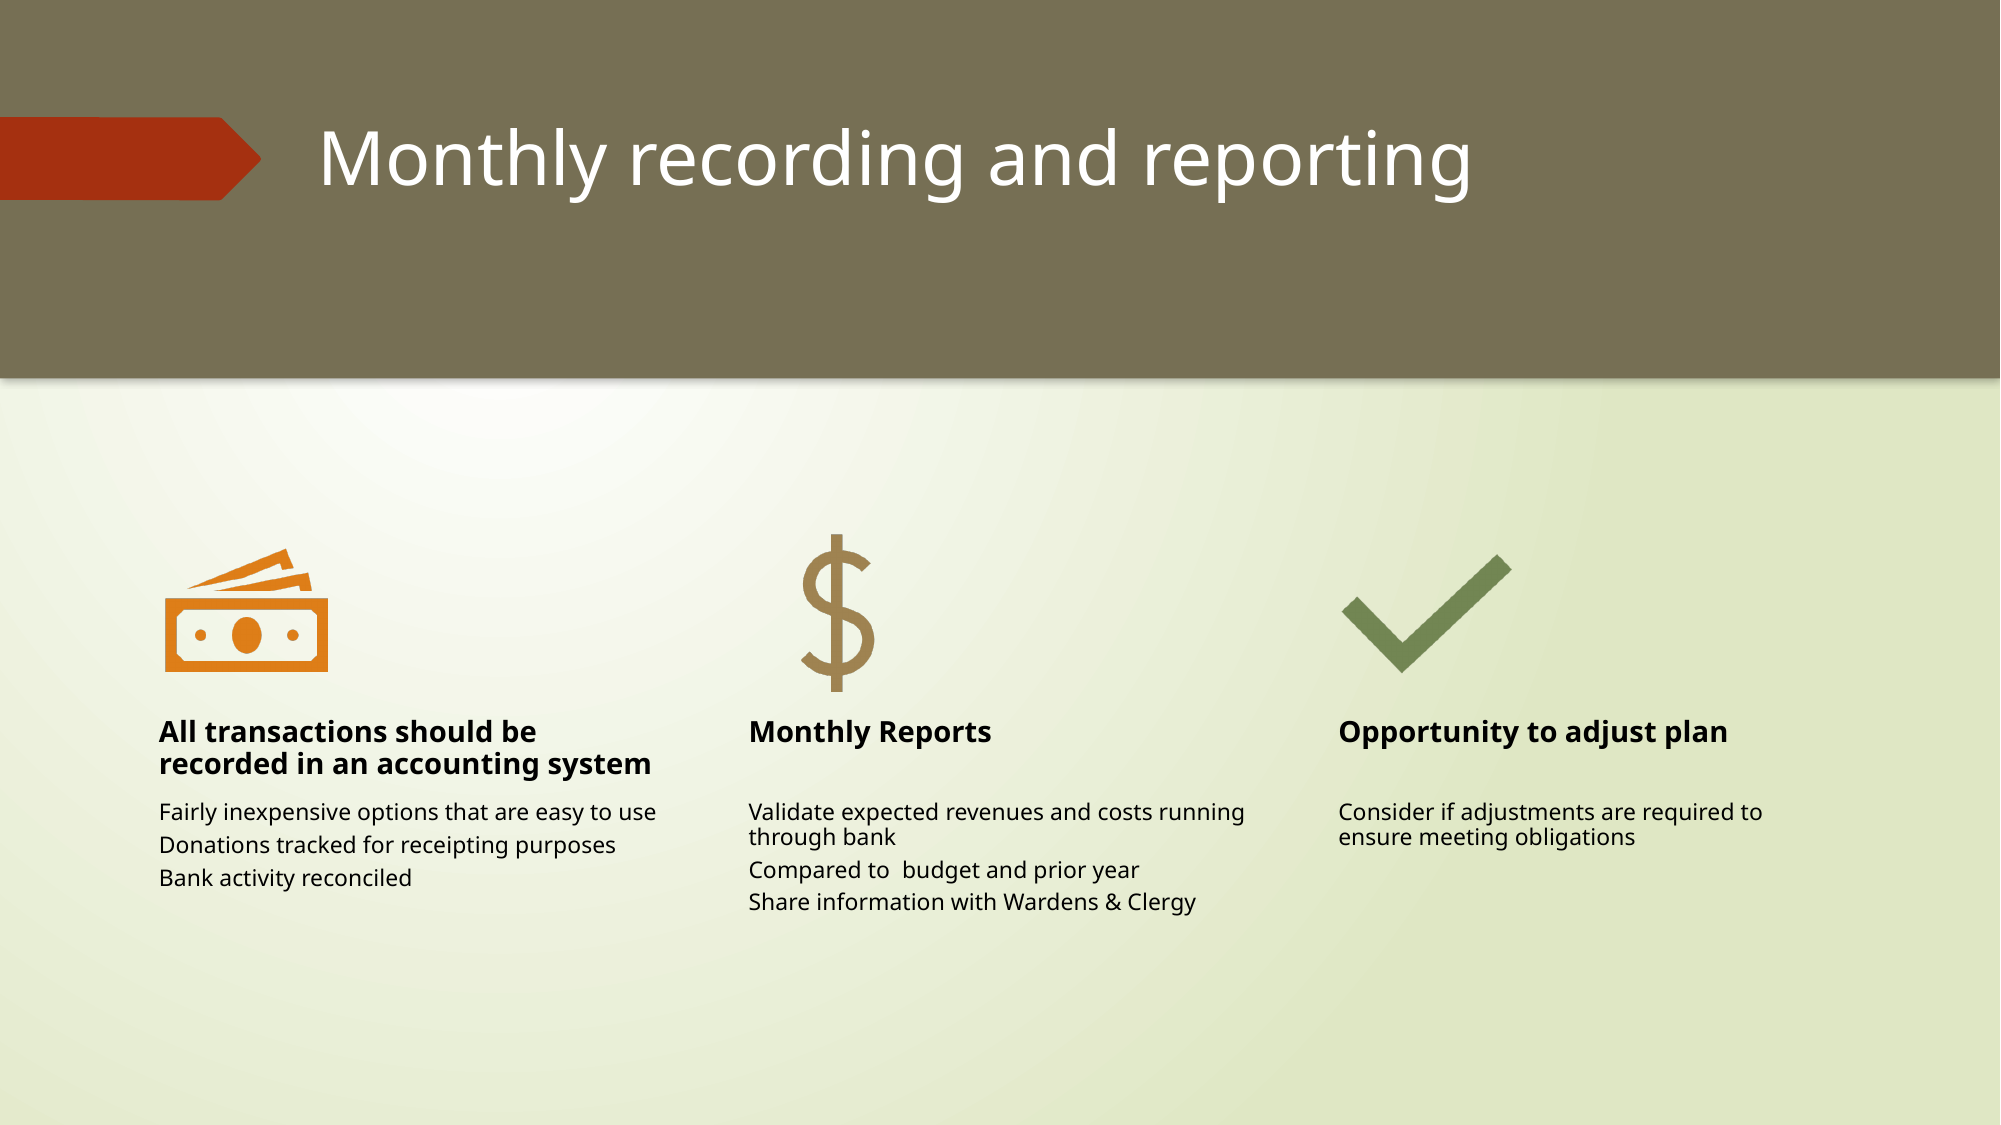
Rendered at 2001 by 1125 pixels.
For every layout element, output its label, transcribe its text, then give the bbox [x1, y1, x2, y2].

text_box [0, 117, 262, 201]
title Monthly recording and reporting [302, 102, 1842, 313]
text_box [0, 0, 2000, 379]
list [157, 480, 1842, 967]
text_box [0, 390, 2000, 1125]
